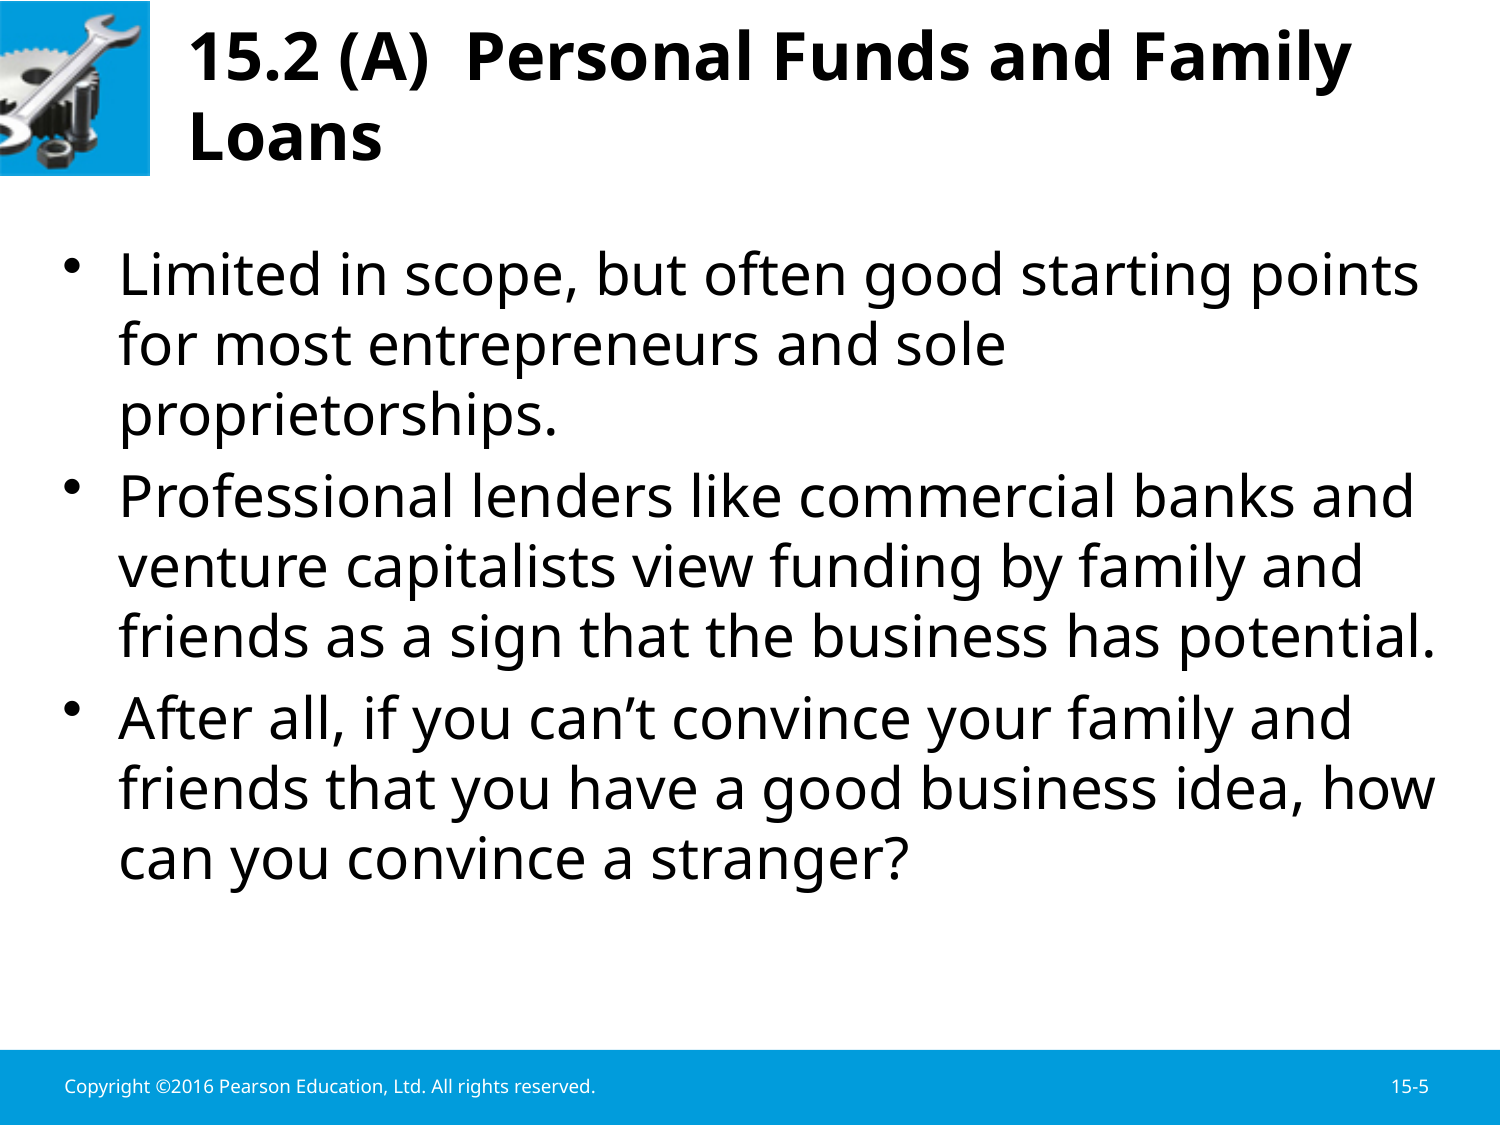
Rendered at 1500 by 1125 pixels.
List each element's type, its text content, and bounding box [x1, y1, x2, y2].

list Limited in scope, but often good starting points for most entrepreneurs and sole proprietorships. Professional lenders like commercial banks and venture capitalists view funding by family and friends as a sign that the business has potential. After all, if you can’t convince your family and friends that you have a good business idea, how can you convince a stranger? [62, 237, 1438, 1000]
title 15.2 (A) Personal Funds and Family Loans [187, 0, 1450, 188]
picture [0, 14, 141, 168]
